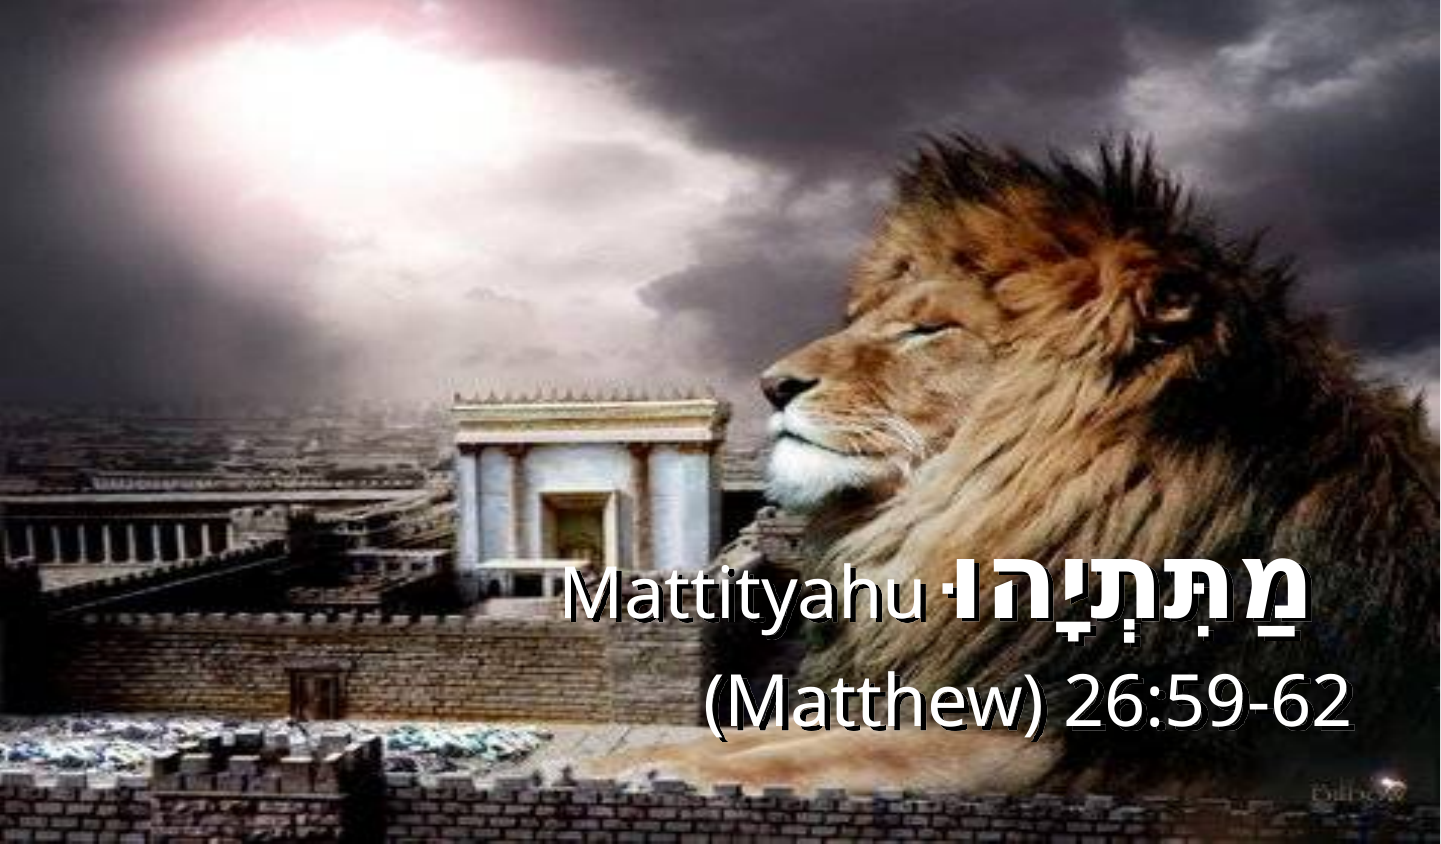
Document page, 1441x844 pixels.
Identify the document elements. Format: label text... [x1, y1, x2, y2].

picture [0, 0, 1441, 844]
list מַתִּתְיָהוּ Mattityahu (Matthew) 26:59-62 [71, 502, 1369, 773]
